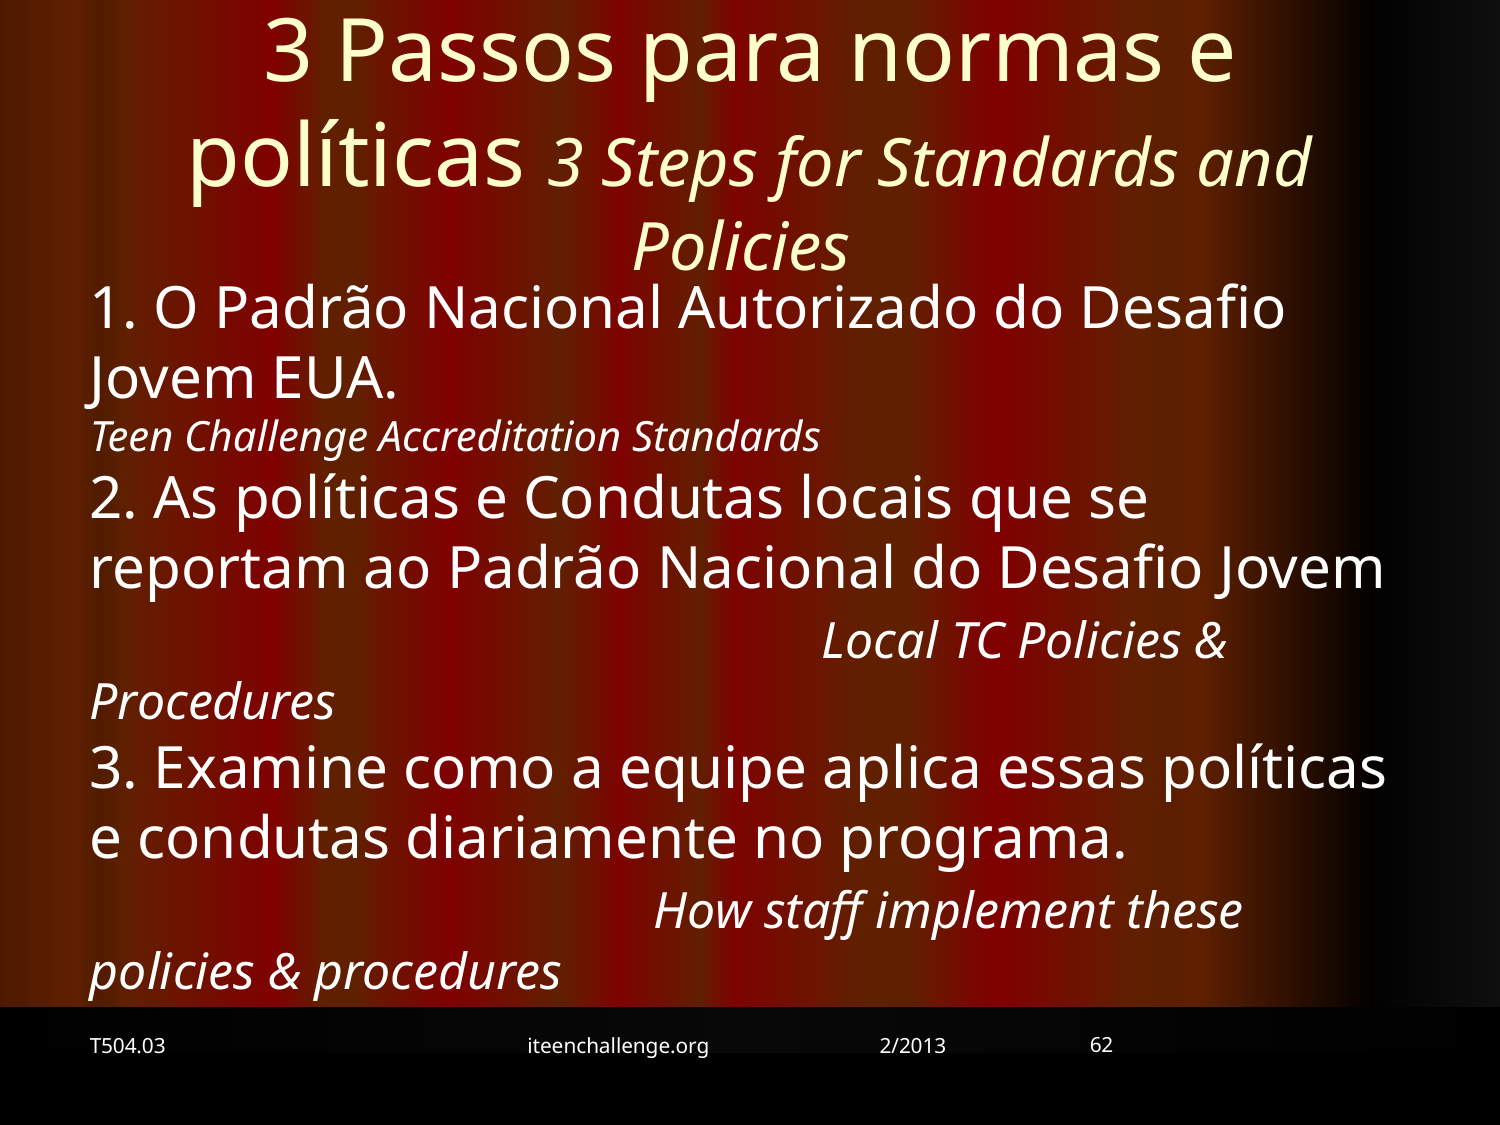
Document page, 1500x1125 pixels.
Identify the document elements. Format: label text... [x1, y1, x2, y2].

text_box 1. O Padrão Nacional Autorizado do Desafio Jovem EUA. Teen Challenge Accreditation Standards 2. As políticas e Condutas locais que se reportam ao Padrão Nacional do Desafio Jovem Local TC Policies & Procedures 3. Examine como a equipe aplica essas políticas e condutas diariamente no programa. How staff implement these policies & procedures [74, 262, 1425, 1006]
text_box T504.03 [75, 1024, 425, 1100]
text_box 3 Passos para normas e políticas 3 Steps for Standards and Policies [74, 45, 1425, 233]
text_box 62 [1074, 1024, 1425, 1099]
text_box iteenchallenge.org 2/2013 [512, 1024, 988, 1100]
